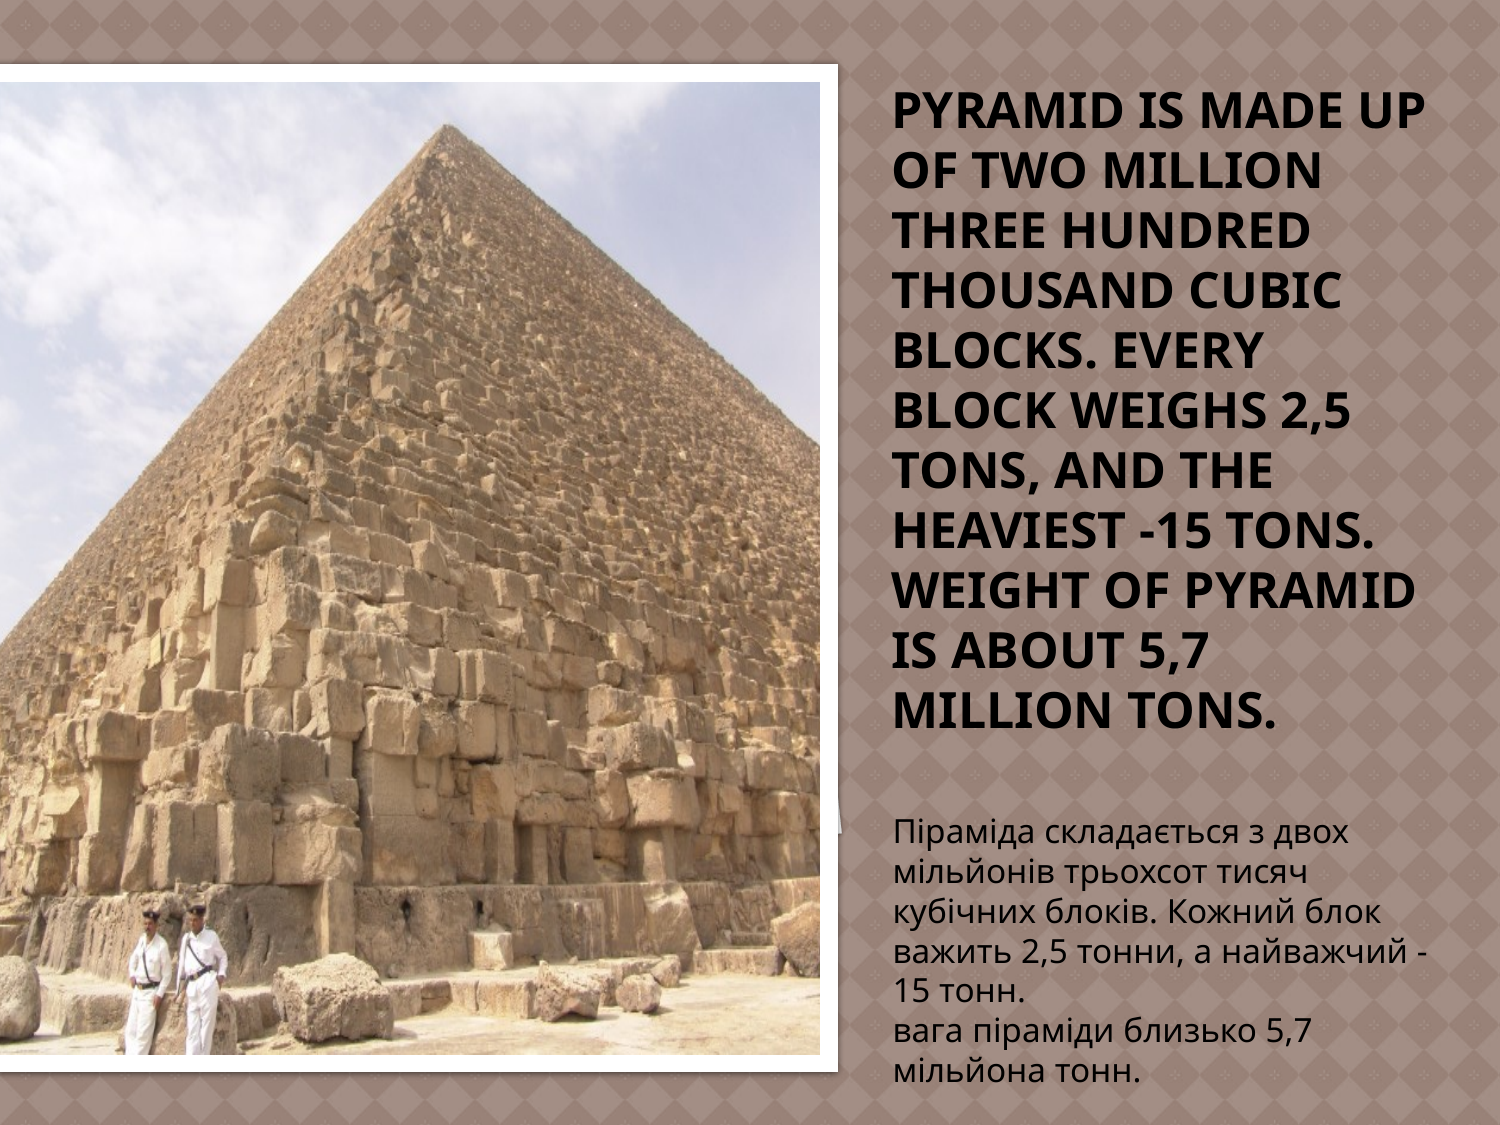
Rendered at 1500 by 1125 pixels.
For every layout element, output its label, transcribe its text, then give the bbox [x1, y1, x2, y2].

picture [0, 81, 821, 1055]
title Pyramid is made up of two million three hundred thousand cubic blocks. Every block weighs 2,5 tons, and the heaviest -15 tons. weight of pyramid is about 5,7 million tons. [884, 187, 1447, 739]
list Піраміда складається з двох мільйонів трьохсот тисяч кубічних блоків. Кожний блок важить 2,5 тонни, а найважчий -15 тонн. вага піраміди близько 5,7 мільйона тонн. [878, 810, 1442, 1125]
